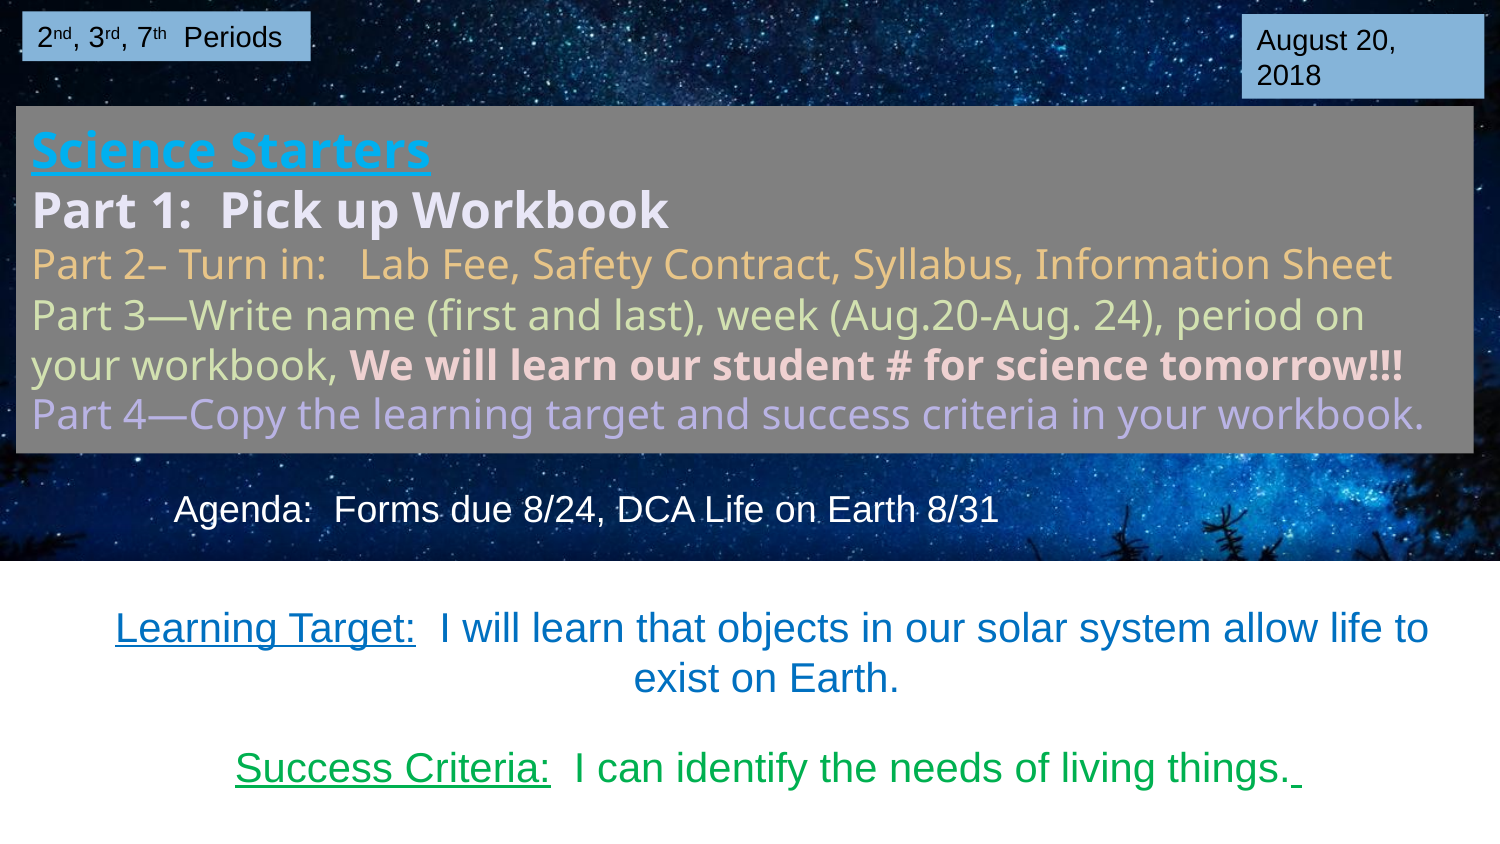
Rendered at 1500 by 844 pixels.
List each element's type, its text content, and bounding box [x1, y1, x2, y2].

text_box Learning Target: I will learn that objects in our solar system allow life to exist on Earth. [71, 593, 1474, 708]
title Science Starters Part 1: Pick up Workbook Part 2– Turn in: Lab Fee, Safety Contract, Syllabus, Information Sheet Part 3—Write name (first and last), week (Aug.20-Aug. 24), period on your workbook, We will learn our student # for science tomorrow!!! Part 4—Copy the learning target and success criteria in your workbook. [16, 106, 1474, 454]
text_box Success Criteria: I can identify the needs of living things. [67, 733, 1470, 799]
text_box Agenda: Forms due 8/24, DCA Life on Earth 8/31 [158, 477, 1054, 538]
picture [0, 0, 1500, 561]
text_box August 20, 2018 [1241, 14, 1485, 99]
text_box 2nd, 3rd, 7th Periods [22, 11, 311, 62]
